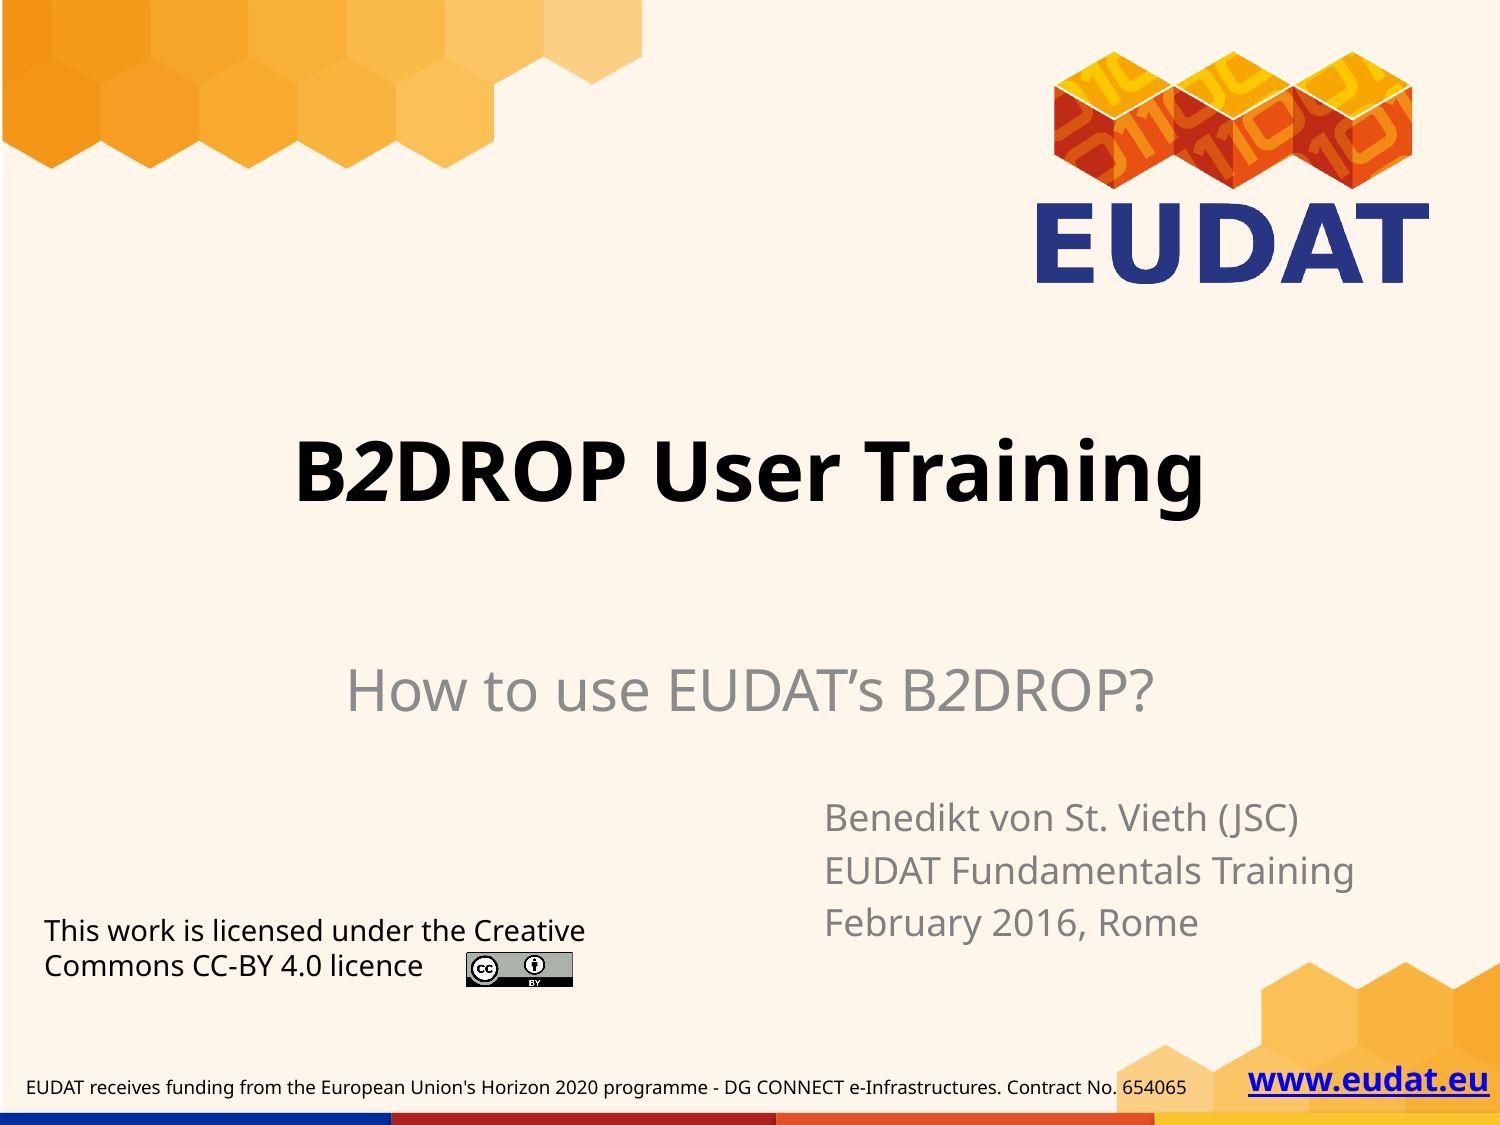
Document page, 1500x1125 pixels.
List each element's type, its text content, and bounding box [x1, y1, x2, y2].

text_box This work is licensed under the Creative Commons CC-BY 4.0 licence [29, 905, 621, 990]
title B2DROP User Training [112, 397, 1388, 639]
picture [0, 0, 1500, 1112]
list Benedikt von St. Vieth (JSC) EUDAT Fundamentals Training February 2016, Rome [809, 786, 1429, 1015]
subtitle How to use EUDAT’s B2DROP? [225, 645, 1275, 744]
